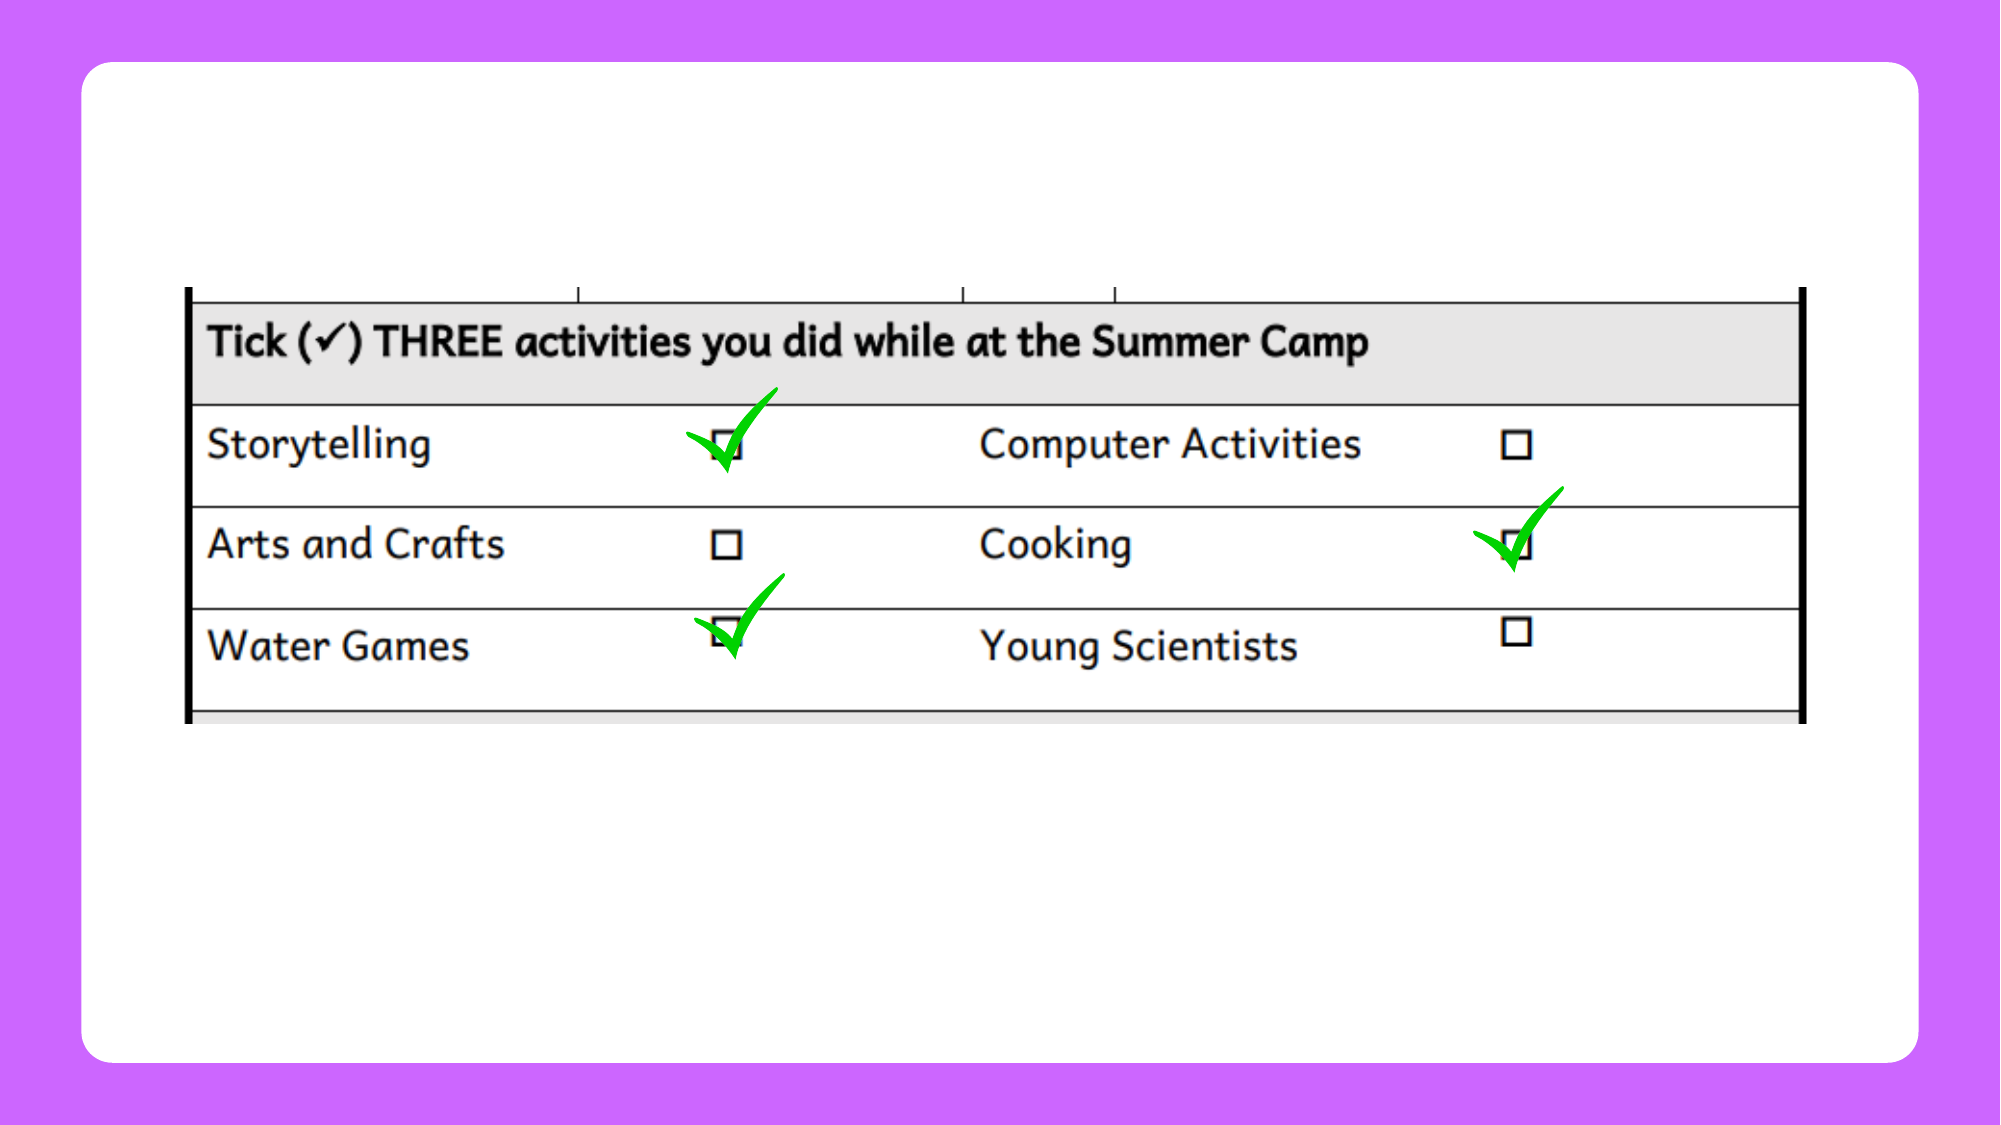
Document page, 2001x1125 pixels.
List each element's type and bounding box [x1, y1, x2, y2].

text_box [80, 61, 1920, 1064]
picture [168, 287, 1832, 724]
